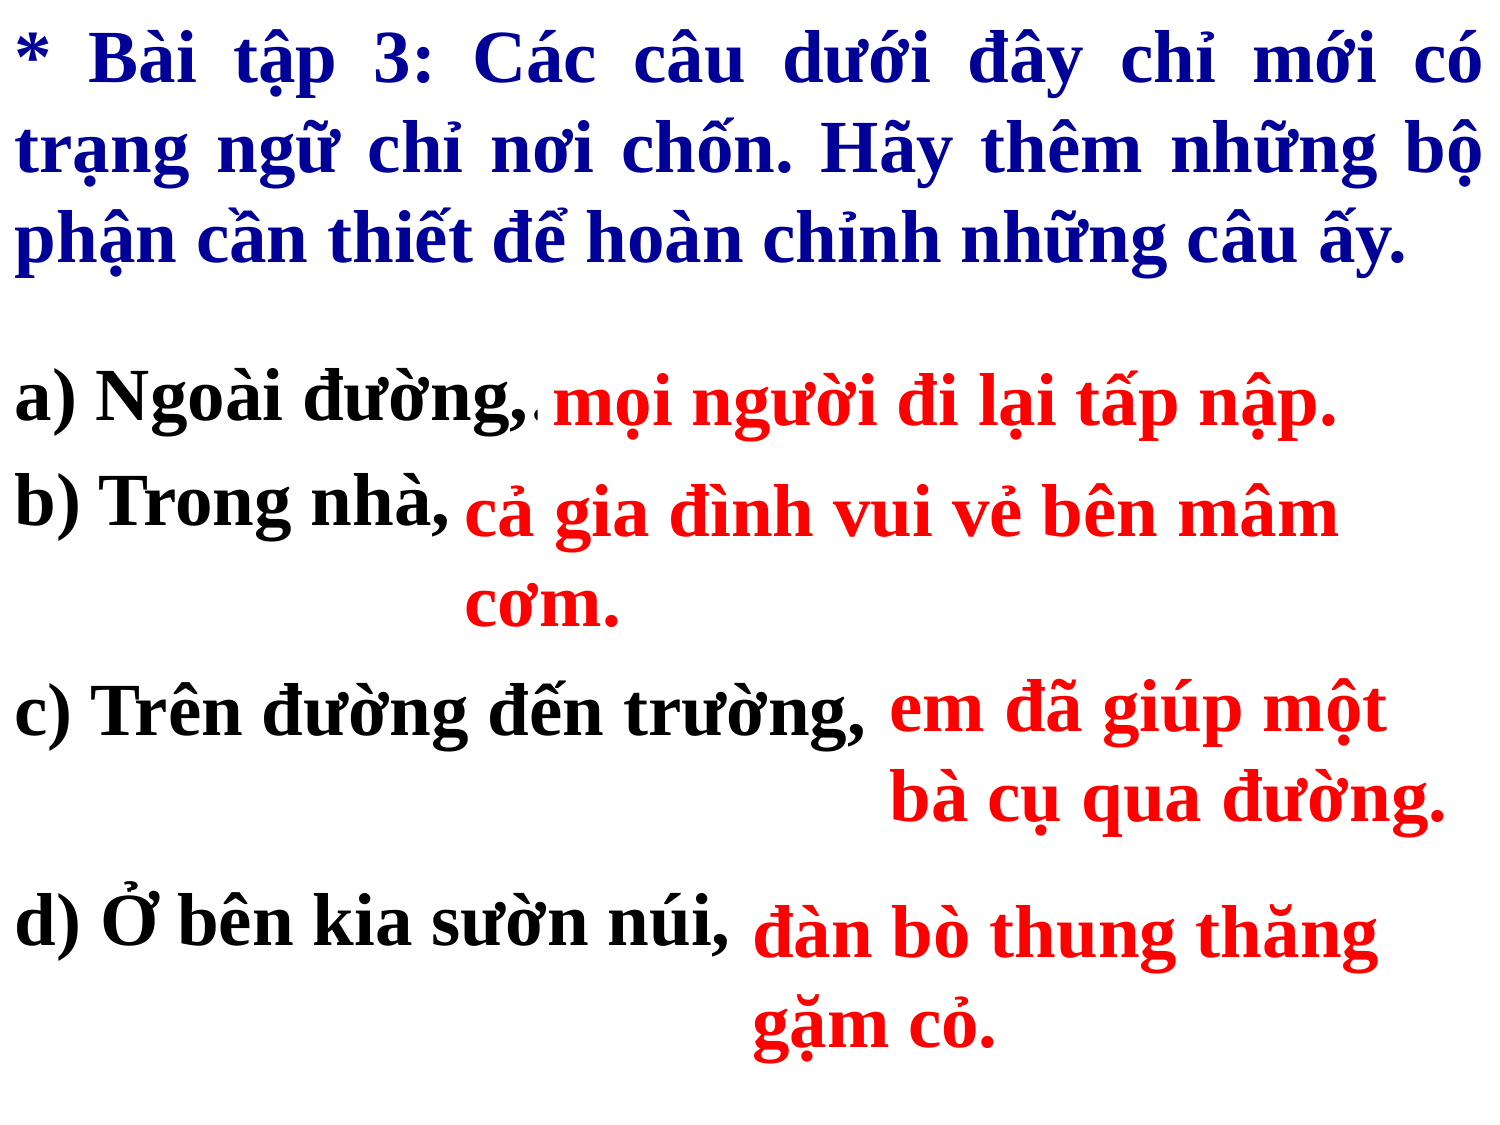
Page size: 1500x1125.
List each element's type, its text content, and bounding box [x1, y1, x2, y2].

text_box đàn bò thung thăng gặm cỏ. [737, 874, 1500, 1070]
text_box cả gia đình vui vẻ bên mâm cơm. [449, 453, 1500, 649]
text_box * Bài tập 3: Các câu dưới đây chỉ mới có trạng ngữ chỉ nơi chốn. Hãy thêm những bộ phận cần thiết để hoàn chỉnh những câu ấy. [0, 0, 1500, 285]
text_box a) Ngoài đường,………….. b) Trong nhà, ……….. c) Trên đường đến trường, ……….. d) Ở bên kia sườn núi, ………. [0, 338, 1463, 689]
text_box mọi người đi lại tấp nập. [537, 342, 1400, 448]
text_box em đã giúp một bà cụ qua đường. [875, 649, 1500, 845]
